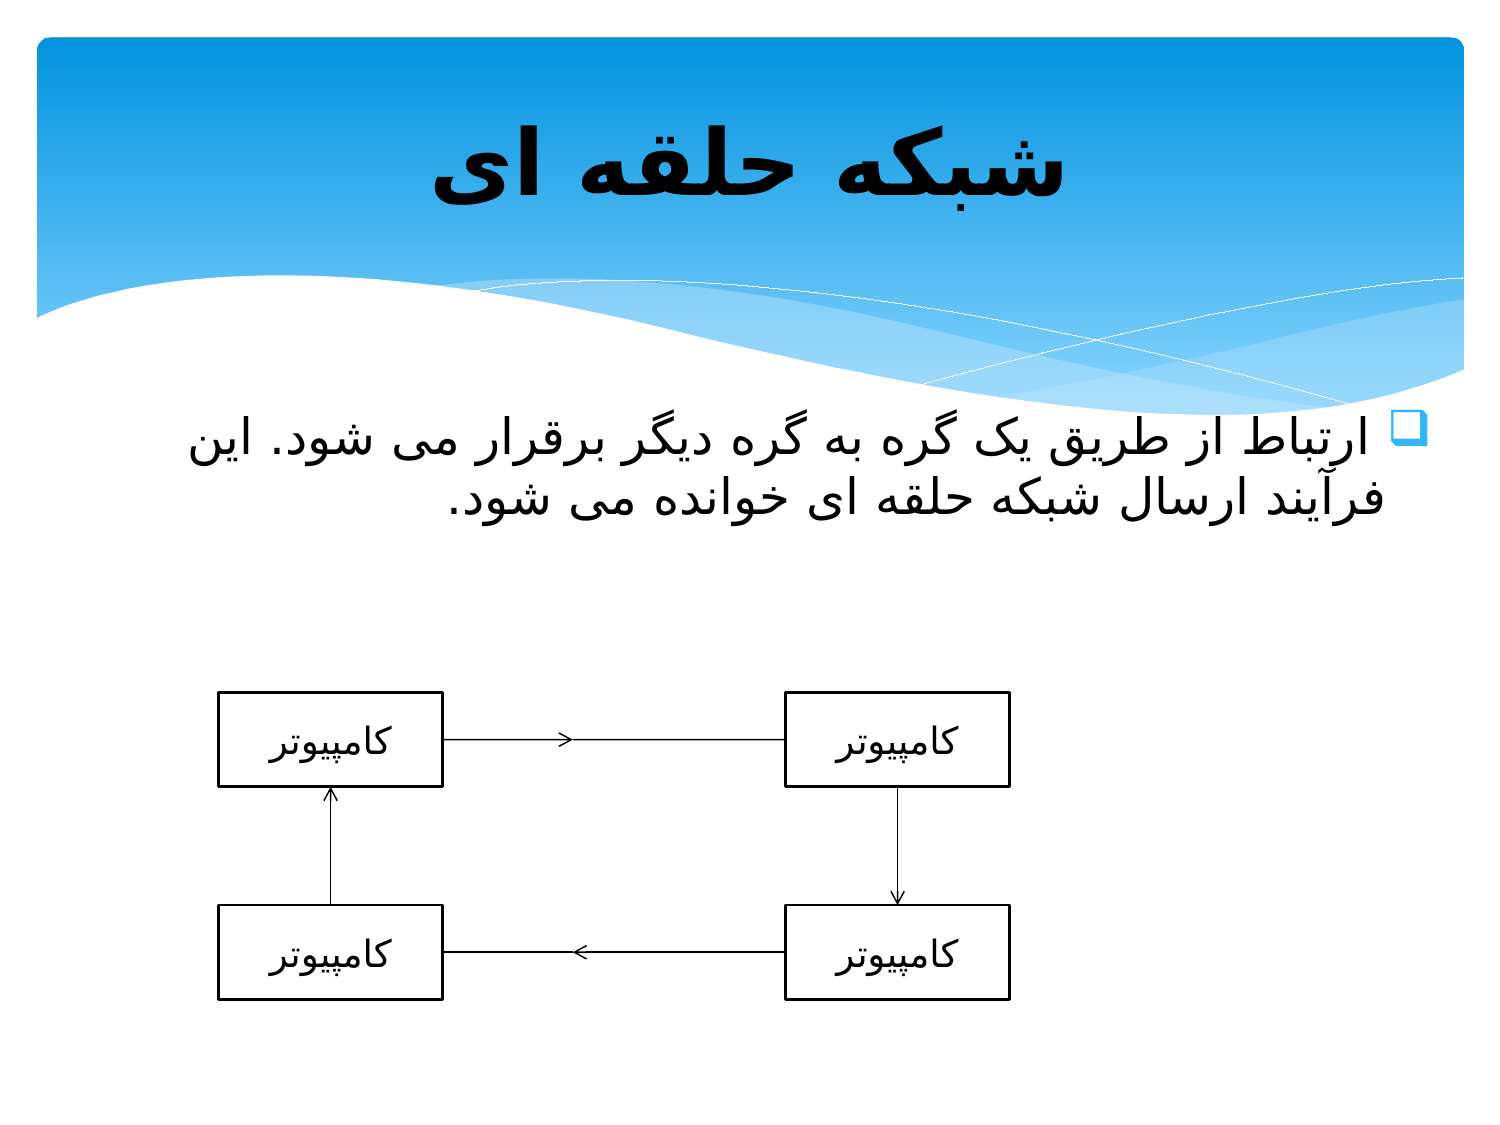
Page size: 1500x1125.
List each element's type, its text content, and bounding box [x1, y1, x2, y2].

text_box کامپیوتر [217, 904, 444, 1001]
title شبکه حلقه ای [75, 55, 1425, 261]
list ارتباط از طریق یک گره به گره دیگر برقرار می شود. این فرآیند ارسال شبکه حلقه ای خوانده می شود. [53, 397, 1447, 1083]
text_box کامپیوتر [217, 691, 444, 788]
text_box کامپیوتر [784, 691, 1011, 788]
text_box کامپیوتر [784, 904, 1011, 1001]
